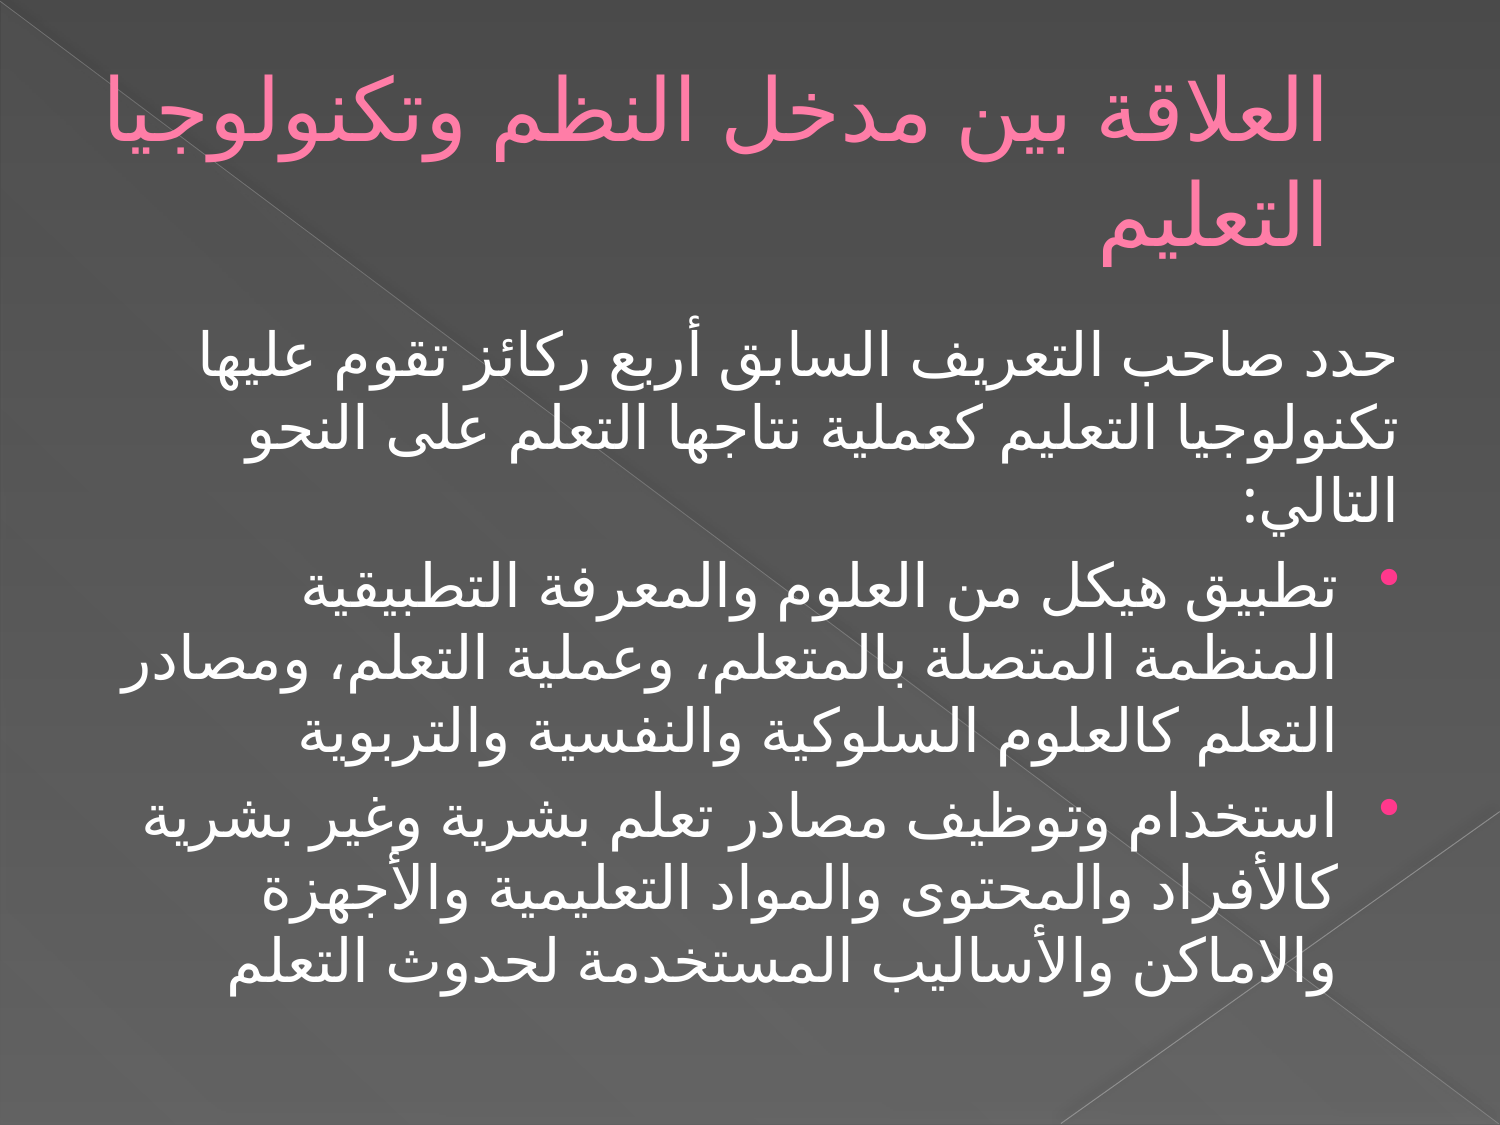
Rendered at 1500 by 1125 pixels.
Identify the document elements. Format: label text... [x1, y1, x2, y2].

title العلاقة بين مدخل النظم وتكنولوجيا التعليم [75, 43, 1425, 274]
list حدد صاحب التعريف السابق أربع ركائز تقوم عليها تكنولوجيا التعليم كعملية نتاجها التعلم على النحو التالي: تطبيق هيكل من العلوم والمعرفة التطبيقية المنظمة المتصلة بالمتعلم، وعملية التعلم، ومصادر التعلم كالعلوم السلوكية والنفسية والتربوية استخدام وتوظيف مصادر تعلم بشرية وغير بشرية كالأفراد والمحتوى والمواد التعليمية والأجهزة والاماكن والأساليب المستخدمة لحدوث التعلم [75, 308, 1425, 1059]
